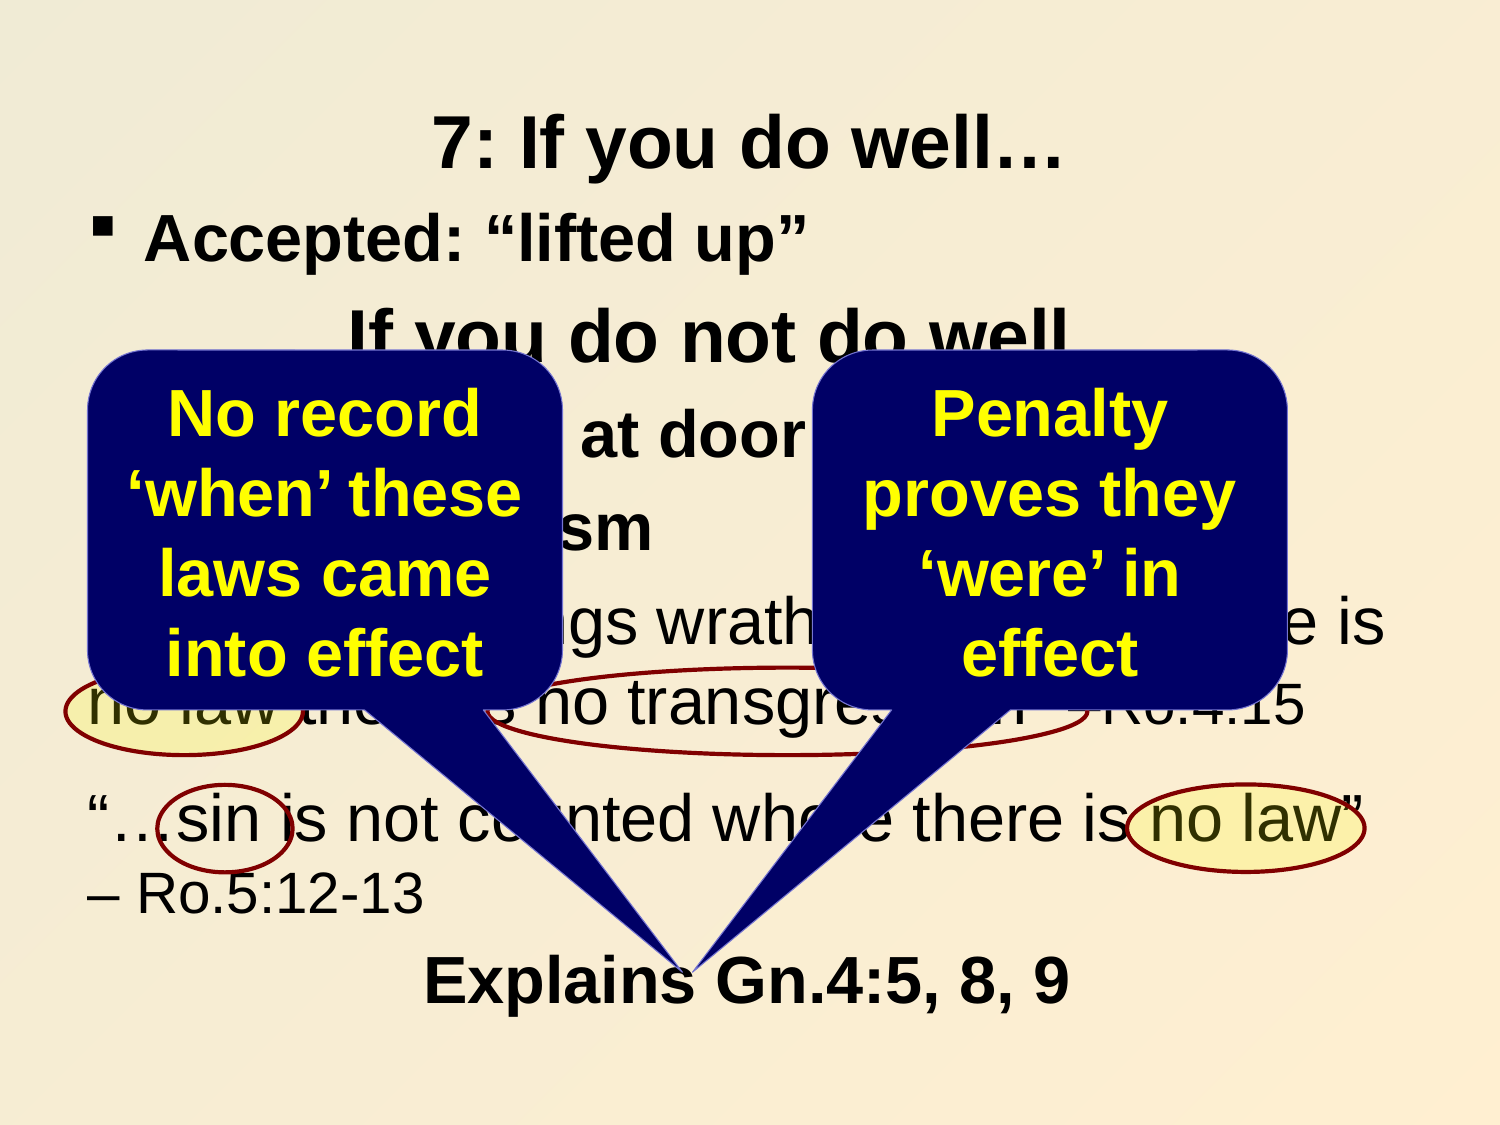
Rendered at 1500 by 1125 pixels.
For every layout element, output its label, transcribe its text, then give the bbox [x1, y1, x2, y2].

text_box [490, 665, 885, 758]
list Accepted: “lifted up” If you do not do well… Sin crouches at door (lurking) Zoomorphism “For the law brings wrath, but where there is no law there is no transgression” –Ro.4:15 “…sin is not counted where there is no law” – Ro.5:12-13 Explains Gn.4:5, 8, 9 [72, 187, 1423, 1063]
text_box [1124, 782, 1367, 875]
text_box Penalty proves they ‘were’ in effect [690, 347, 1290, 974]
text_box [155, 782, 295, 875]
text_box No record ‘when’ these laws came into effect [85, 347, 685, 974]
text_box [63, 681, 305, 758]
text_box [968, 713, 1090, 749]
title 7: If you do well… [75, 45, 1425, 233]
